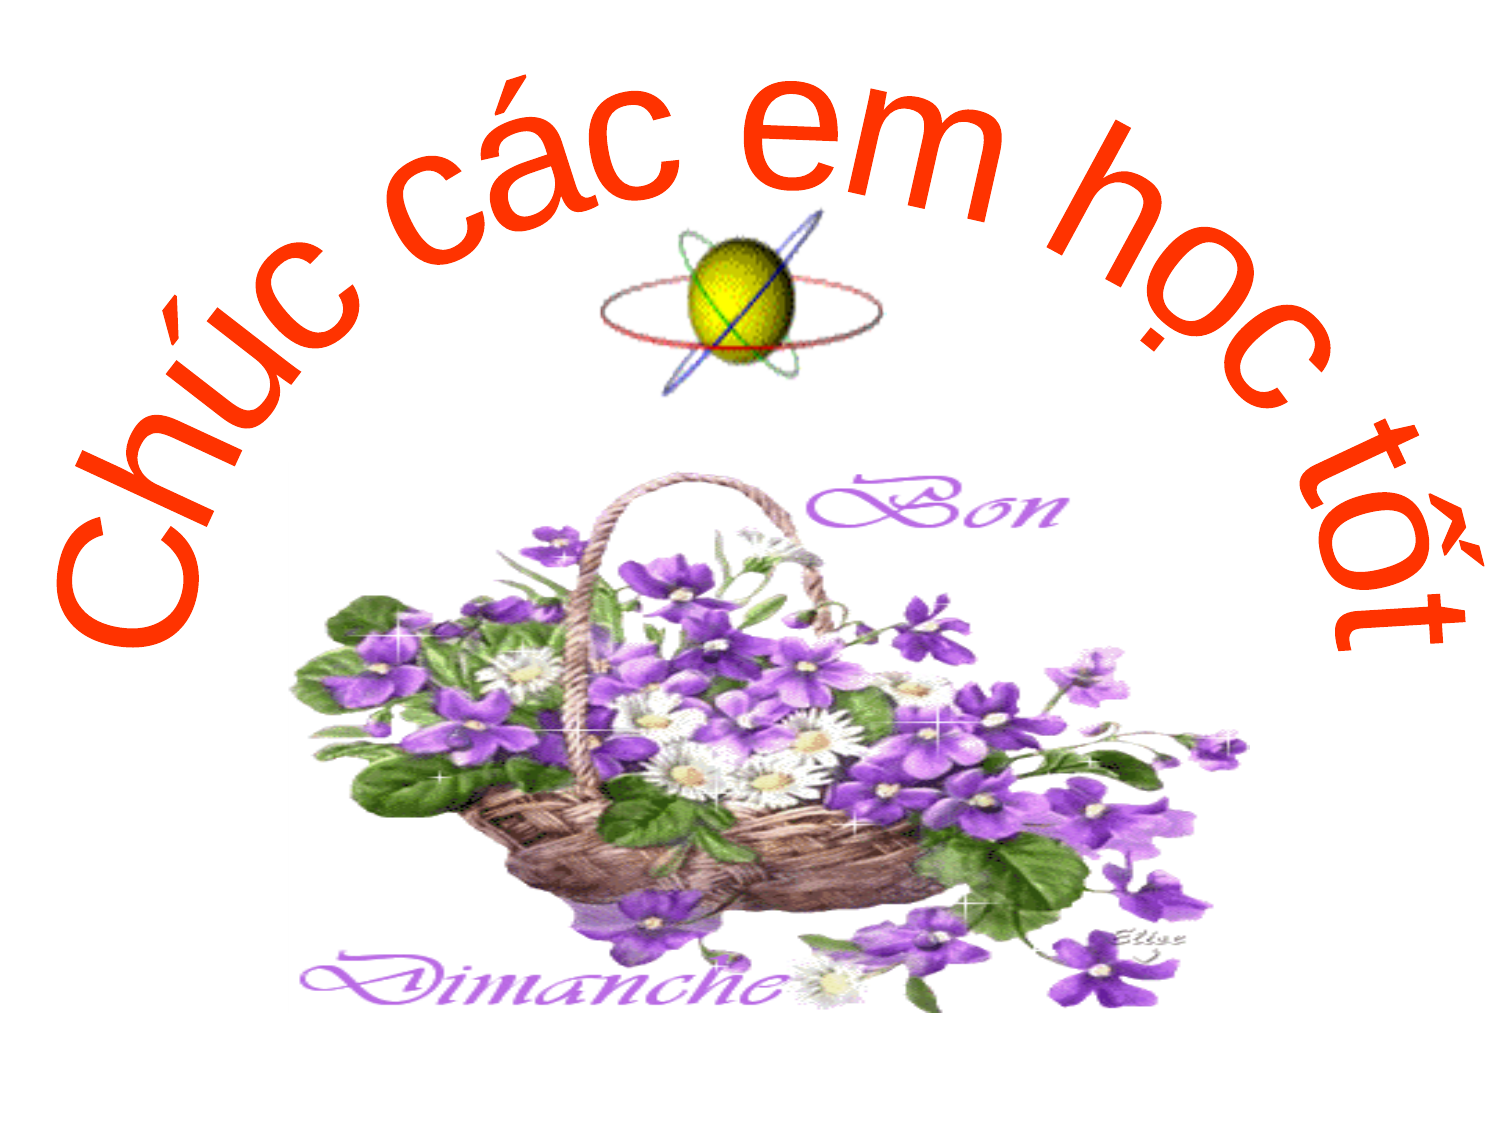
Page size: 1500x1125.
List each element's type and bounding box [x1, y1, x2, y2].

picture [287, 462, 1251, 1013]
picture [598, 174, 887, 429]
